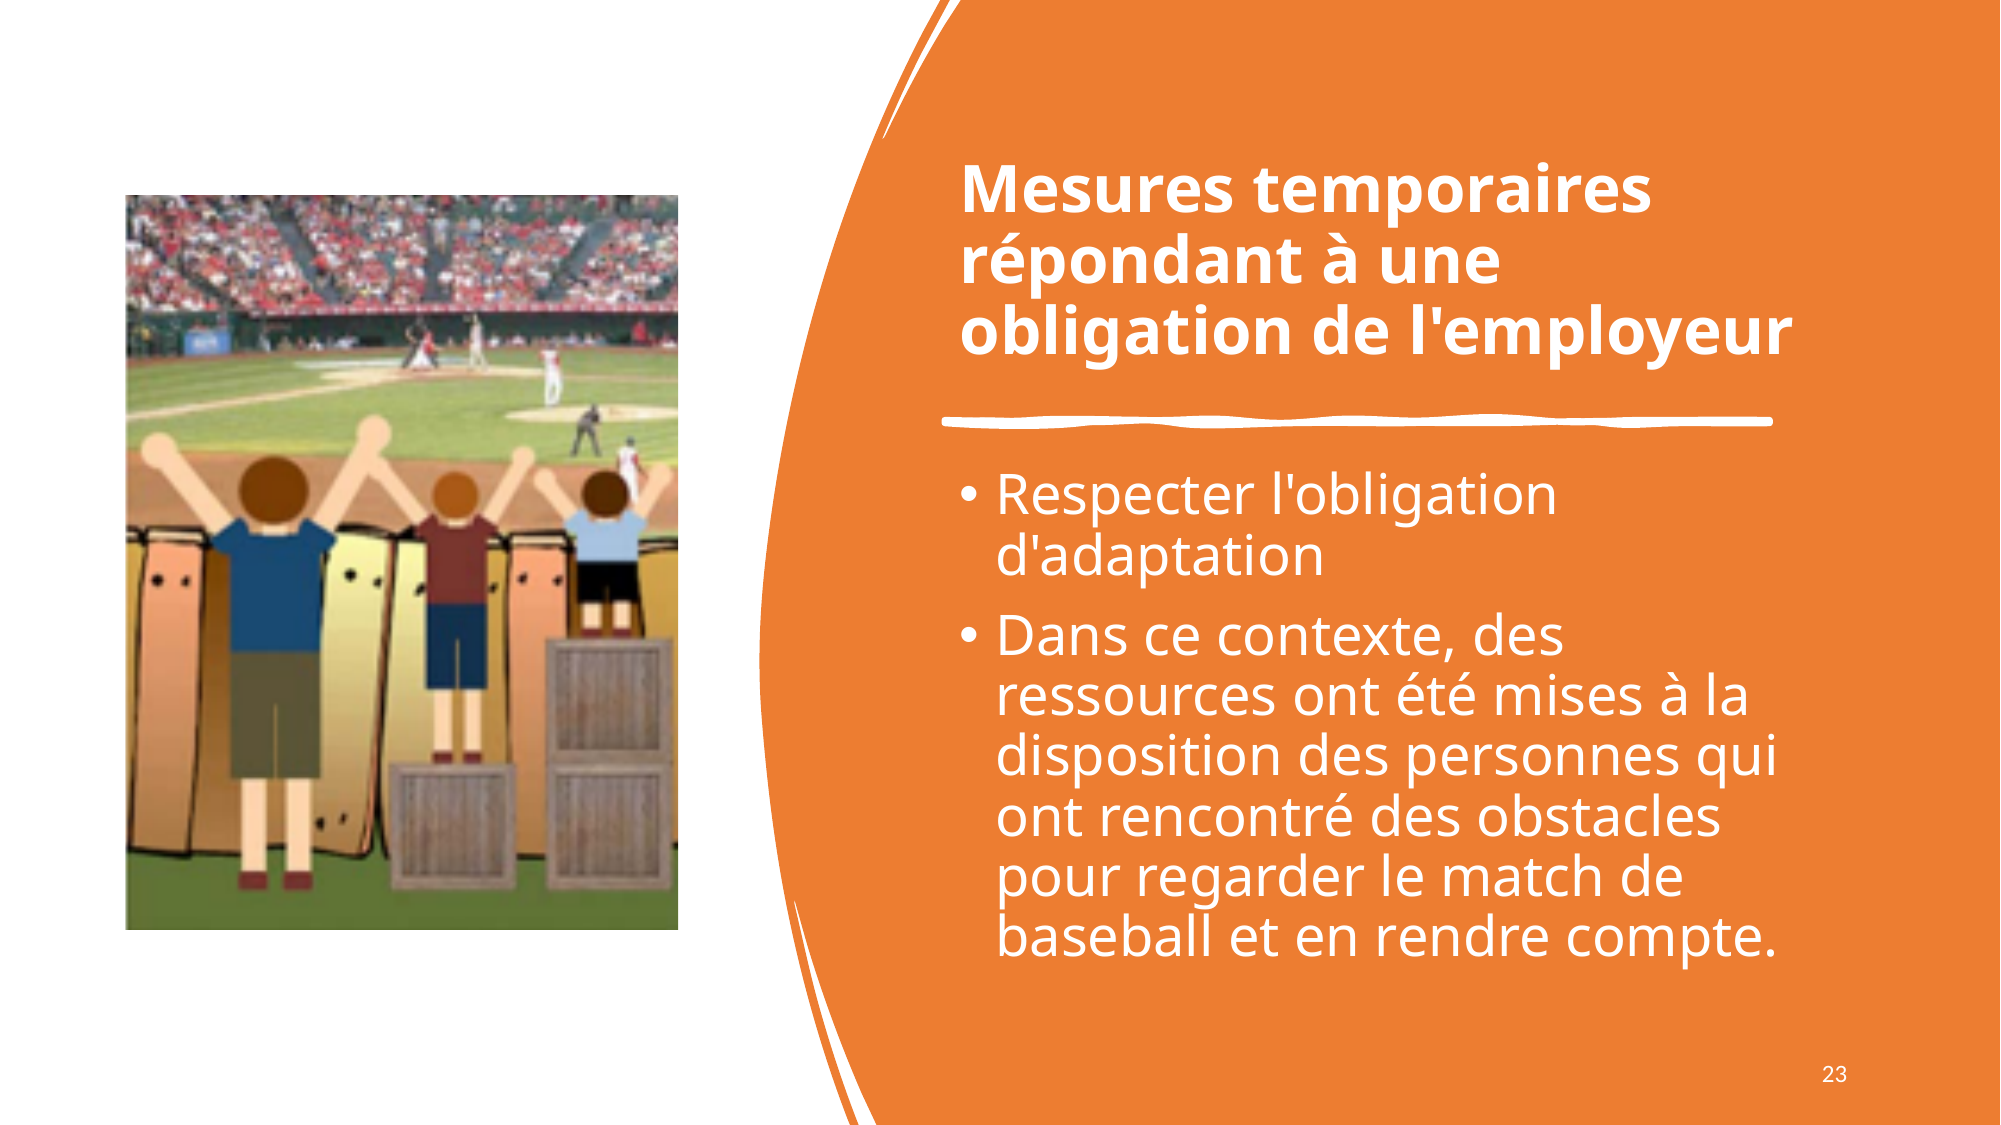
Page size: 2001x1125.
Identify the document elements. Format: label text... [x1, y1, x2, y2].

slide_number 23 [1650, 1042, 1863, 1103]
text_box [759, 0, 2000, 1125]
text_box [889, 0, 960, 125]
text_box [0, 0, 939, 1125]
list Respecter l'obligation d'adaptation Dans ce contexte, des ressources ont été mises à la disposition des personnes qui ont rencontré des obstacles pour regarder le match de baseball et en rendre compte. [944, 458, 1841, 1020]
title Mesures temporaires répondant à une obligation de l'employeur [944, 75, 1821, 377]
picture [125, 195, 679, 930]
text_box [943, 416, 1771, 427]
